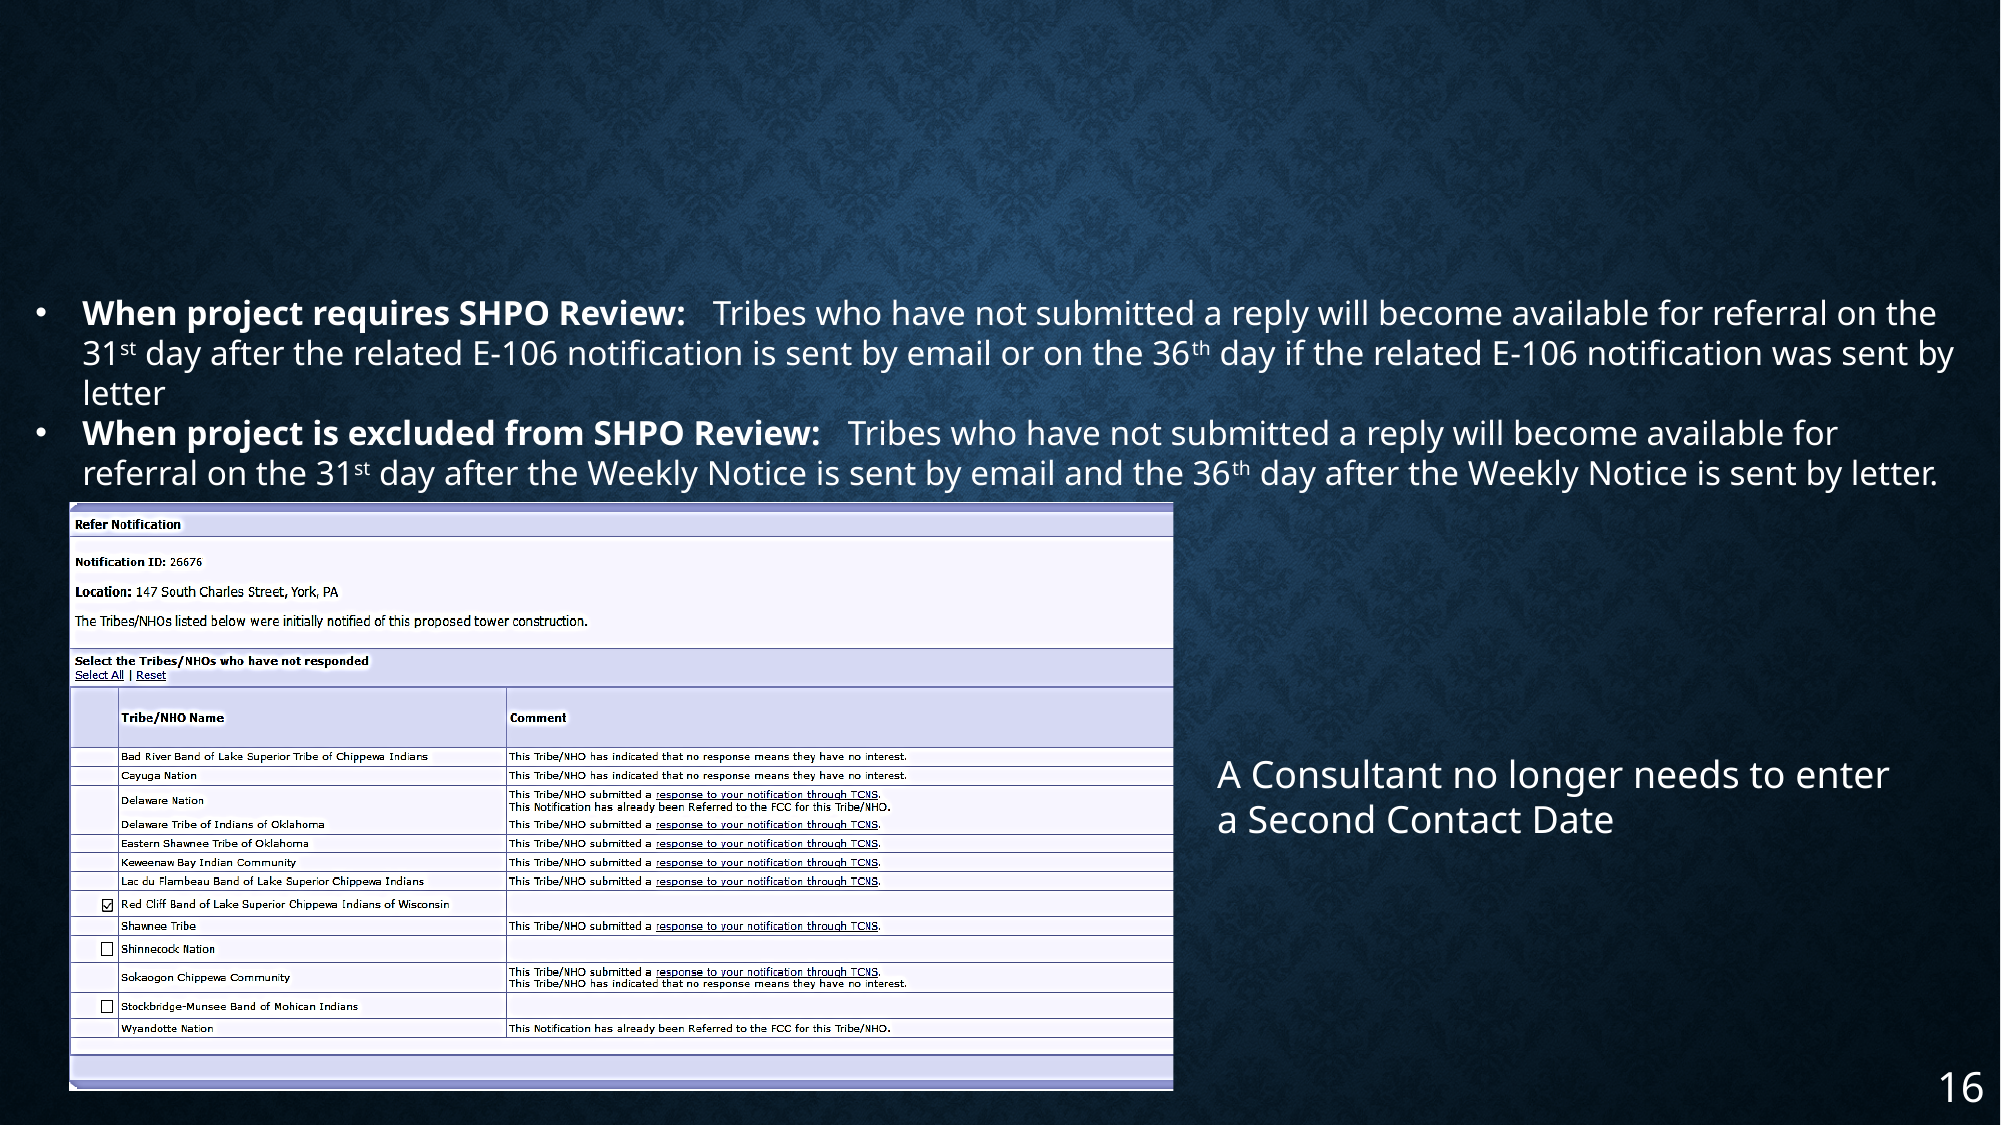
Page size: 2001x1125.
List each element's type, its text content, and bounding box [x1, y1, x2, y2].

text_box When project requires SHPO Review: Tribes who have not submitted a reply will become available for referral on the 31st day after the related E-106 notification is sent by email or on the 36th day if the related E-106 notification was sent by letter When project is excluded from SHPO Review: Tribes who have not submitted a reply will become available for referral on the 31st day after the Weekly Notice is sent by email and the 36th day after the Weekly Notice is sent by letter. [20, 285, 1980, 500]
slide_number 16 [1812, 1015, 2000, 1125]
picture [68, 501, 1174, 1091]
text_box A Consultant no longer needs to enter a Second Contact Date [1202, 744, 1931, 894]
